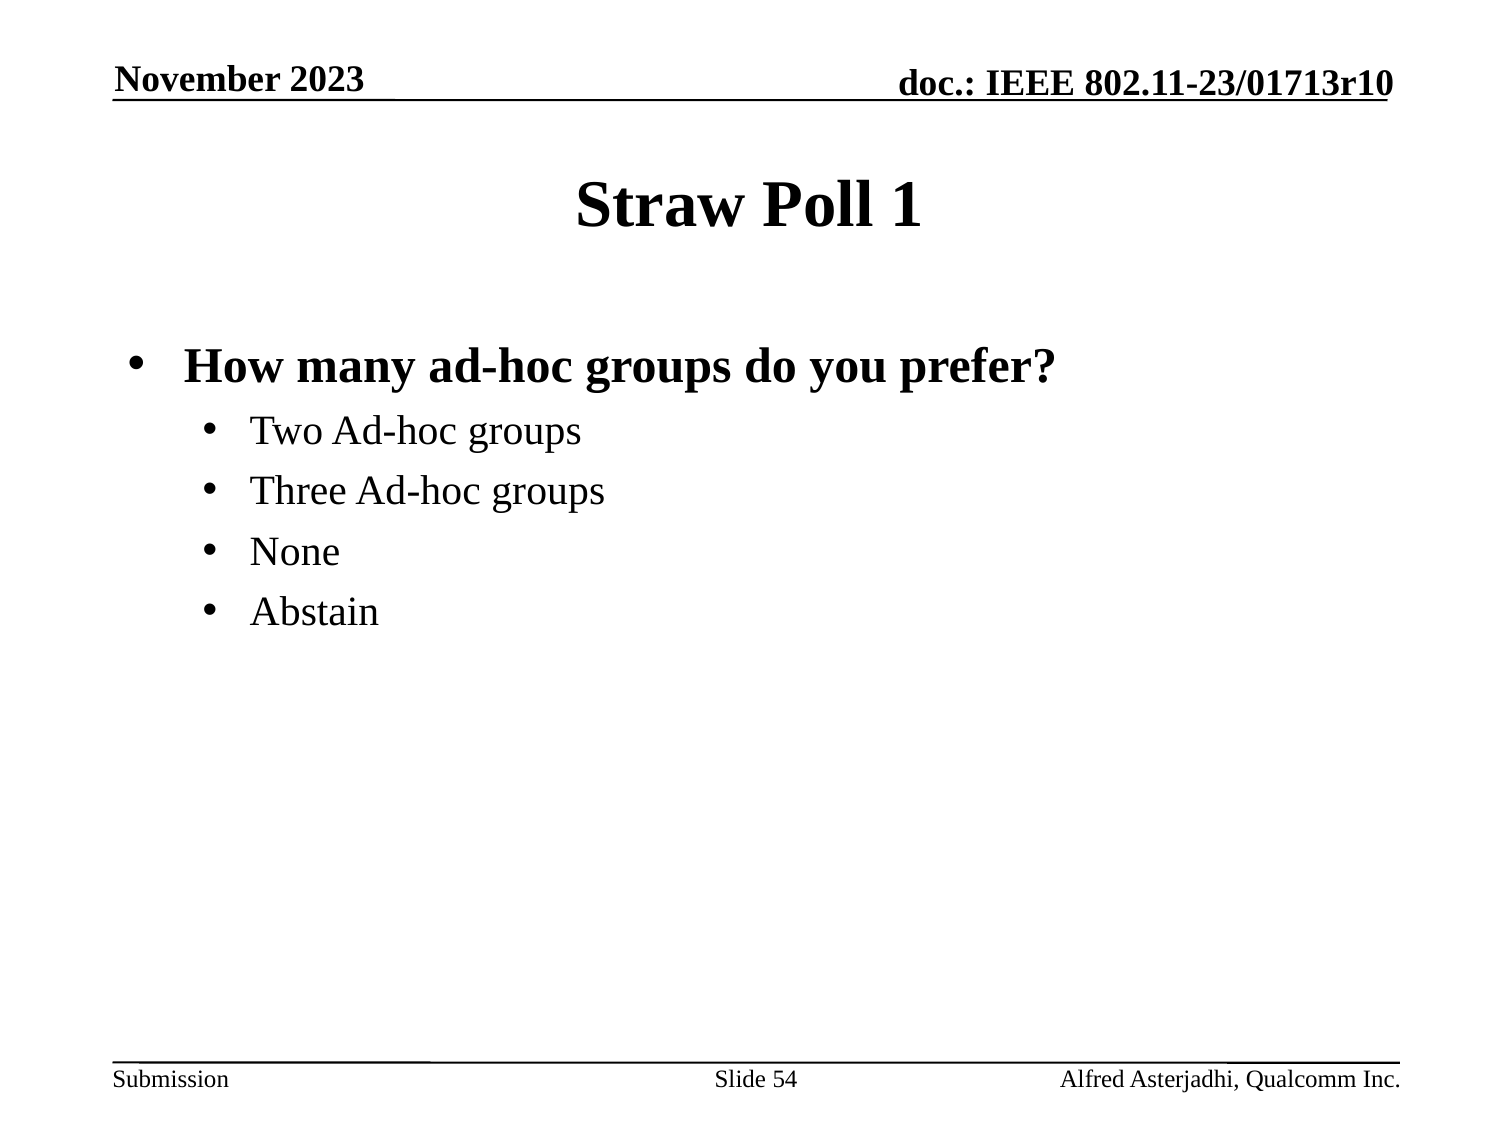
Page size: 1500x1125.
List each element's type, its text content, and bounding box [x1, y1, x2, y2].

footer Alfred Asterjadhi, Qualcomm Inc. [878, 1061, 1402, 1093]
list How many ad-hoc groups do you prefer? Two Ad-hoc groups Three Ad-hoc groups None Abstain [112, 324, 1388, 1000]
title Straw Poll 1 [112, 112, 1388, 288]
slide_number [114, 54, 423, 100]
slide_number Slide 54 [712, 1061, 800, 1123]
